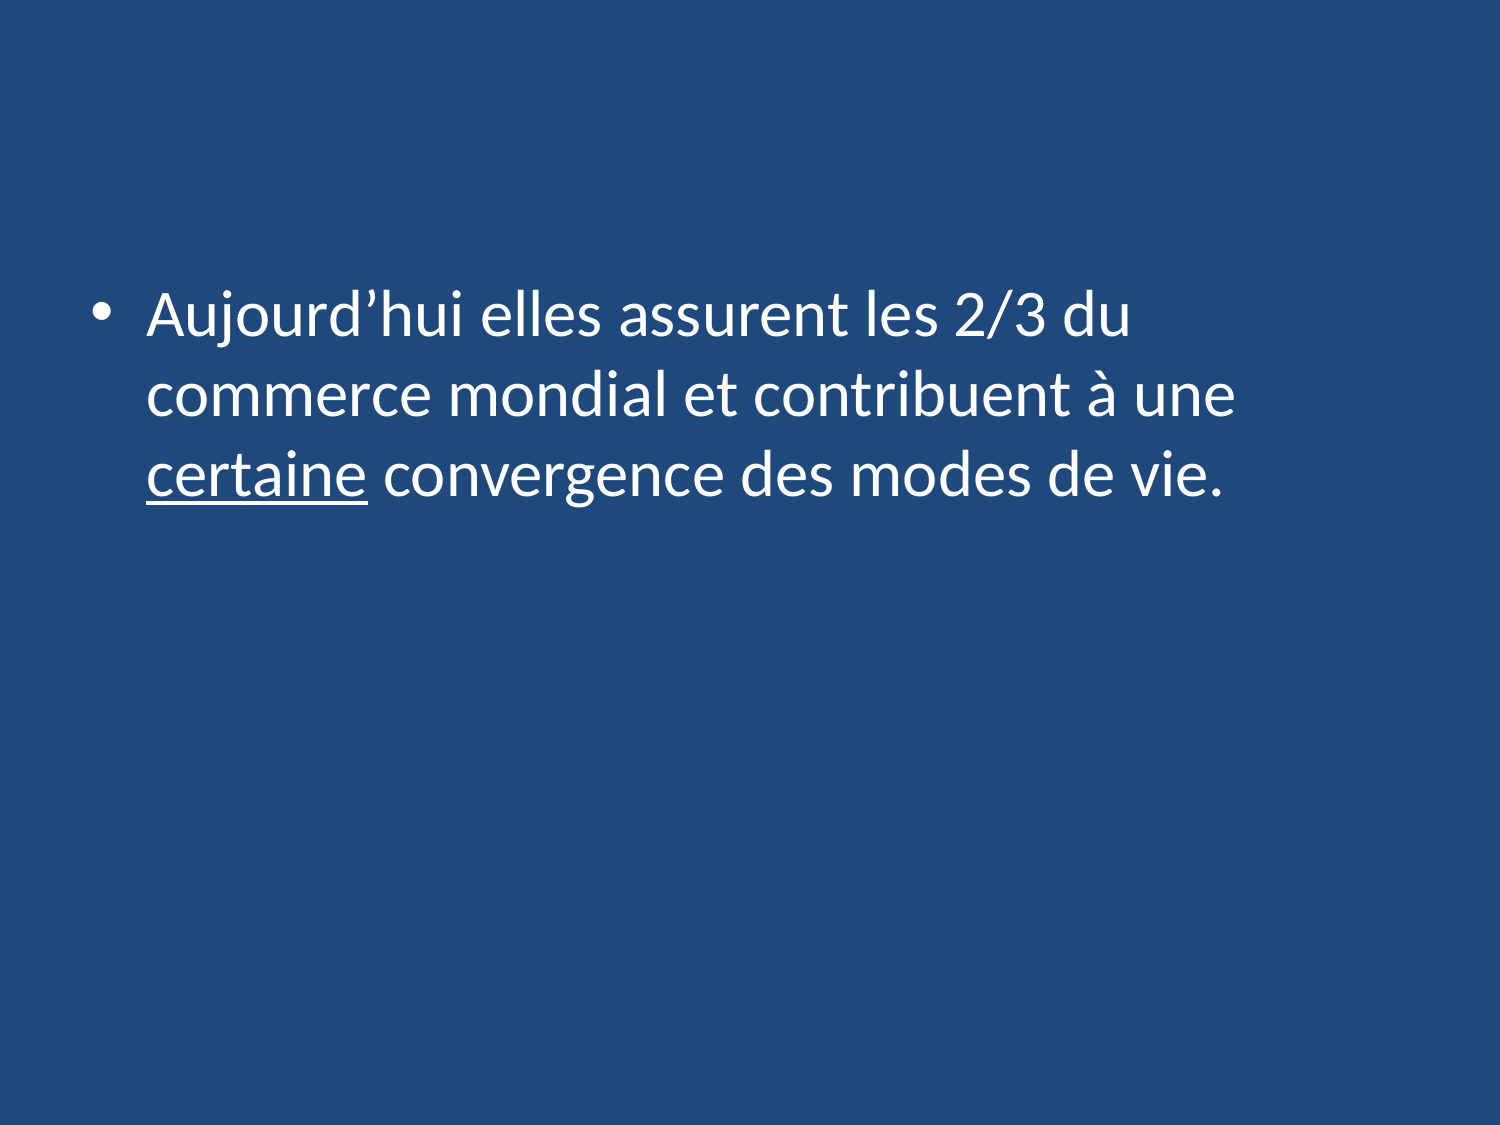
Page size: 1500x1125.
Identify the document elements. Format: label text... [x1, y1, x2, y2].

list Aujourd’hui elles assurent les 2/3 du commerce mondial et contribuent à une certaine convergence des modes de vie. [75, 262, 1425, 1005]
